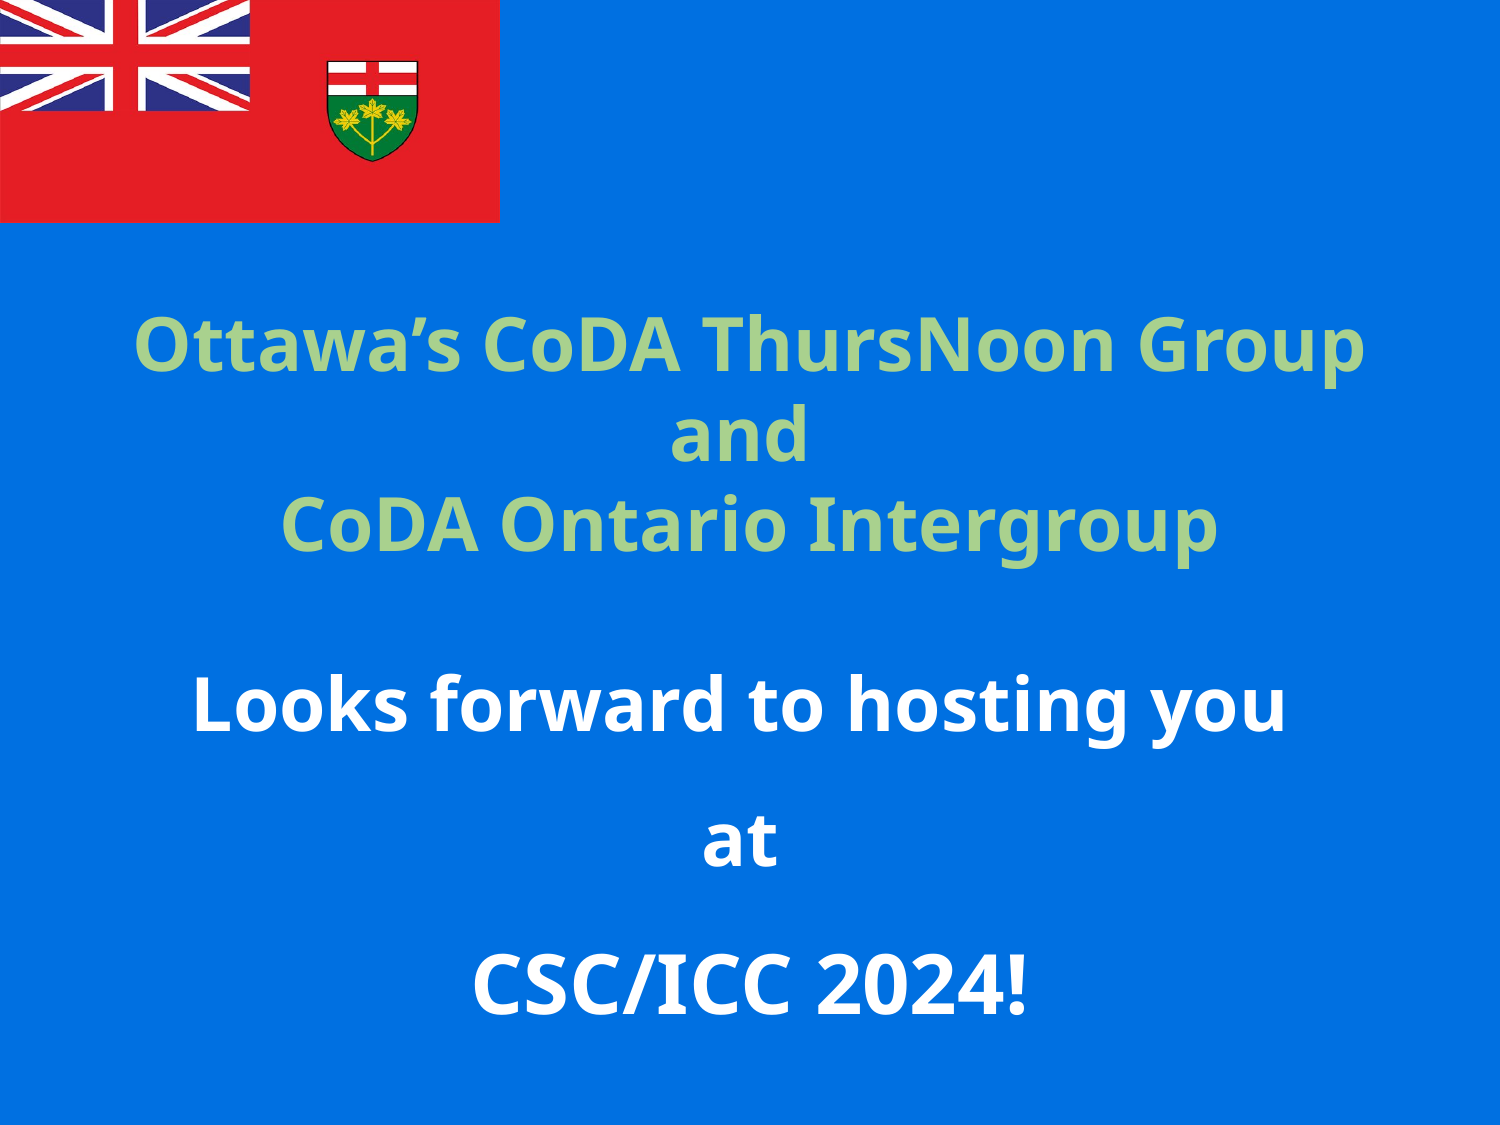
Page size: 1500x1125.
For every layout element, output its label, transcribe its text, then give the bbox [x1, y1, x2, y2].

picture [0, 0, 500, 223]
text_box Ottawa’s CoDA ThursNoon Group and CoDA Ontario Intergroup Looks forward to hosting you at CSC/ICC 2024! [0, 199, 1500, 1040]
